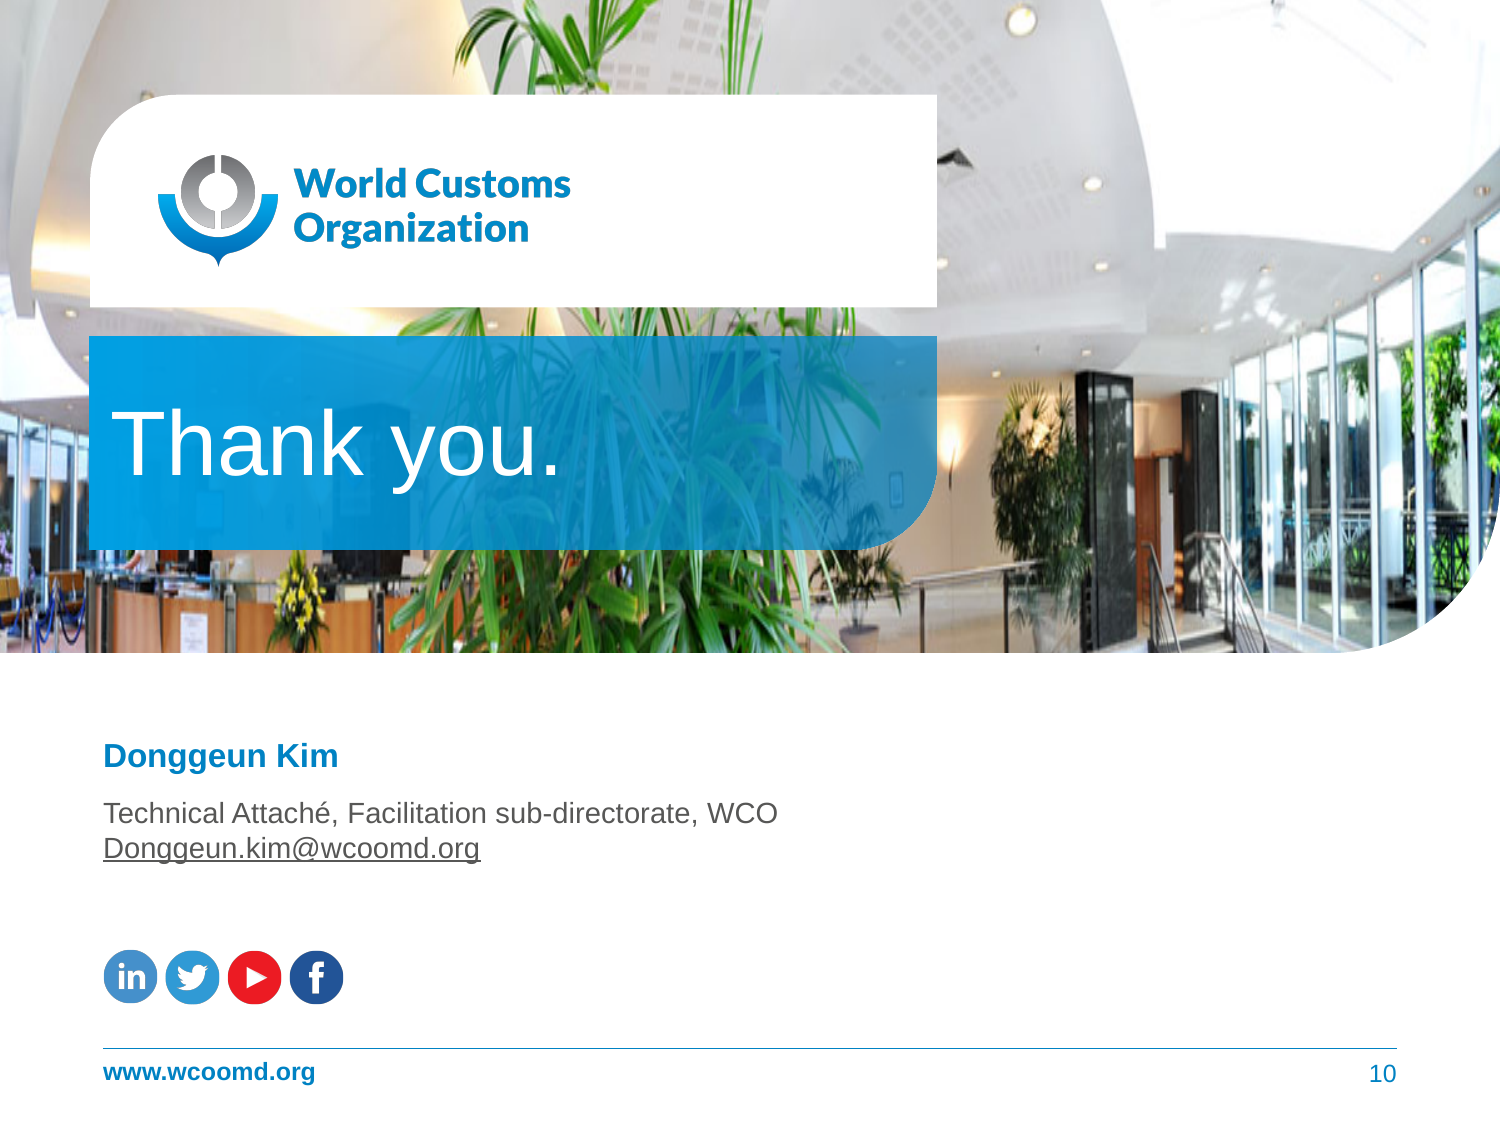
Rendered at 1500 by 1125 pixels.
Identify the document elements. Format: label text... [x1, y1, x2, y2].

list Donggeun Kim [103, 726, 1397, 786]
slide_number 10 [1301, 1042, 1397, 1103]
picture [0, 0, 1500, 653]
list Technical Attaché, Facilitation sub-directorate, WCO Donggeun.kim@wcoomd.org [103, 786, 1397, 1003]
title Thank you. [92, 338, 939, 554]
